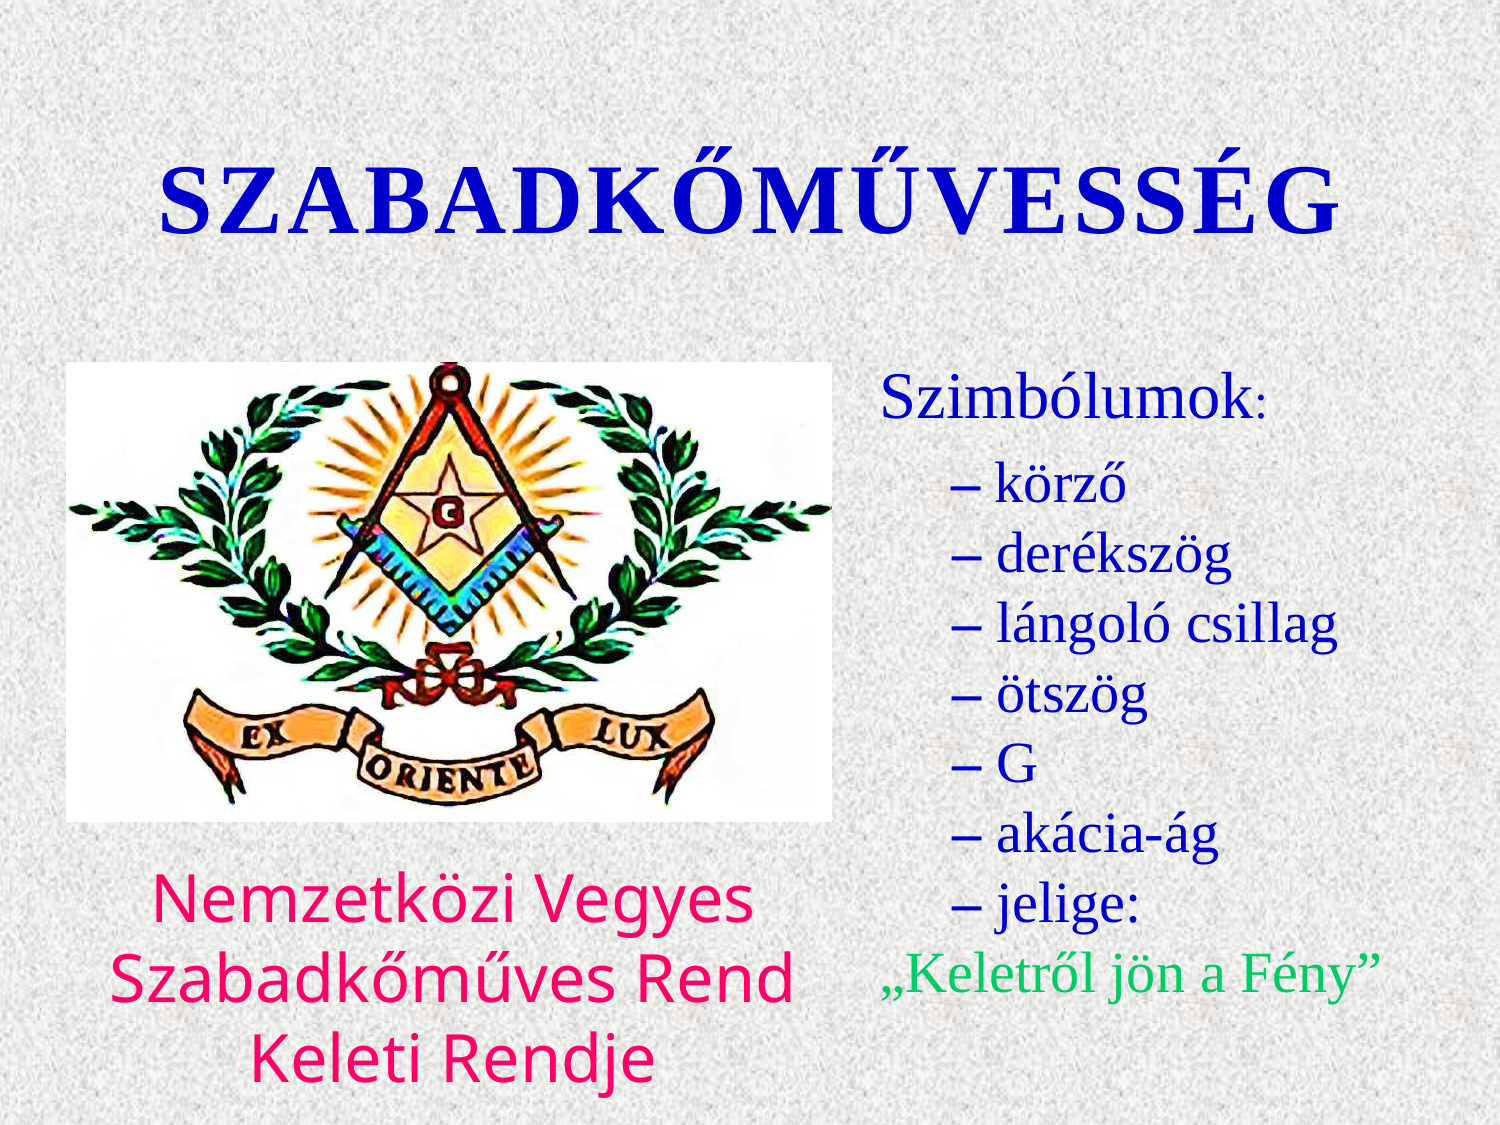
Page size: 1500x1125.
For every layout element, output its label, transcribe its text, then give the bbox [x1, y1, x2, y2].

text_box Nemzetközi Vegyes Szabadkőműves Rend Keleti Rendje [77, 848, 827, 1103]
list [66, 361, 832, 822]
list [75, 356, 738, 360]
title SZABADKŐMŰVESSÉG [112, 99, 1388, 288]
list [75, 830, 738, 1005]
list Szimbólumok: – körző – derékszög – lángoló csillag – ötszög – G – akácia-ág – jelige: „Keletről jön a Fény” [864, 344, 1434, 948]
picture [0, 0, 1500, 1125]
